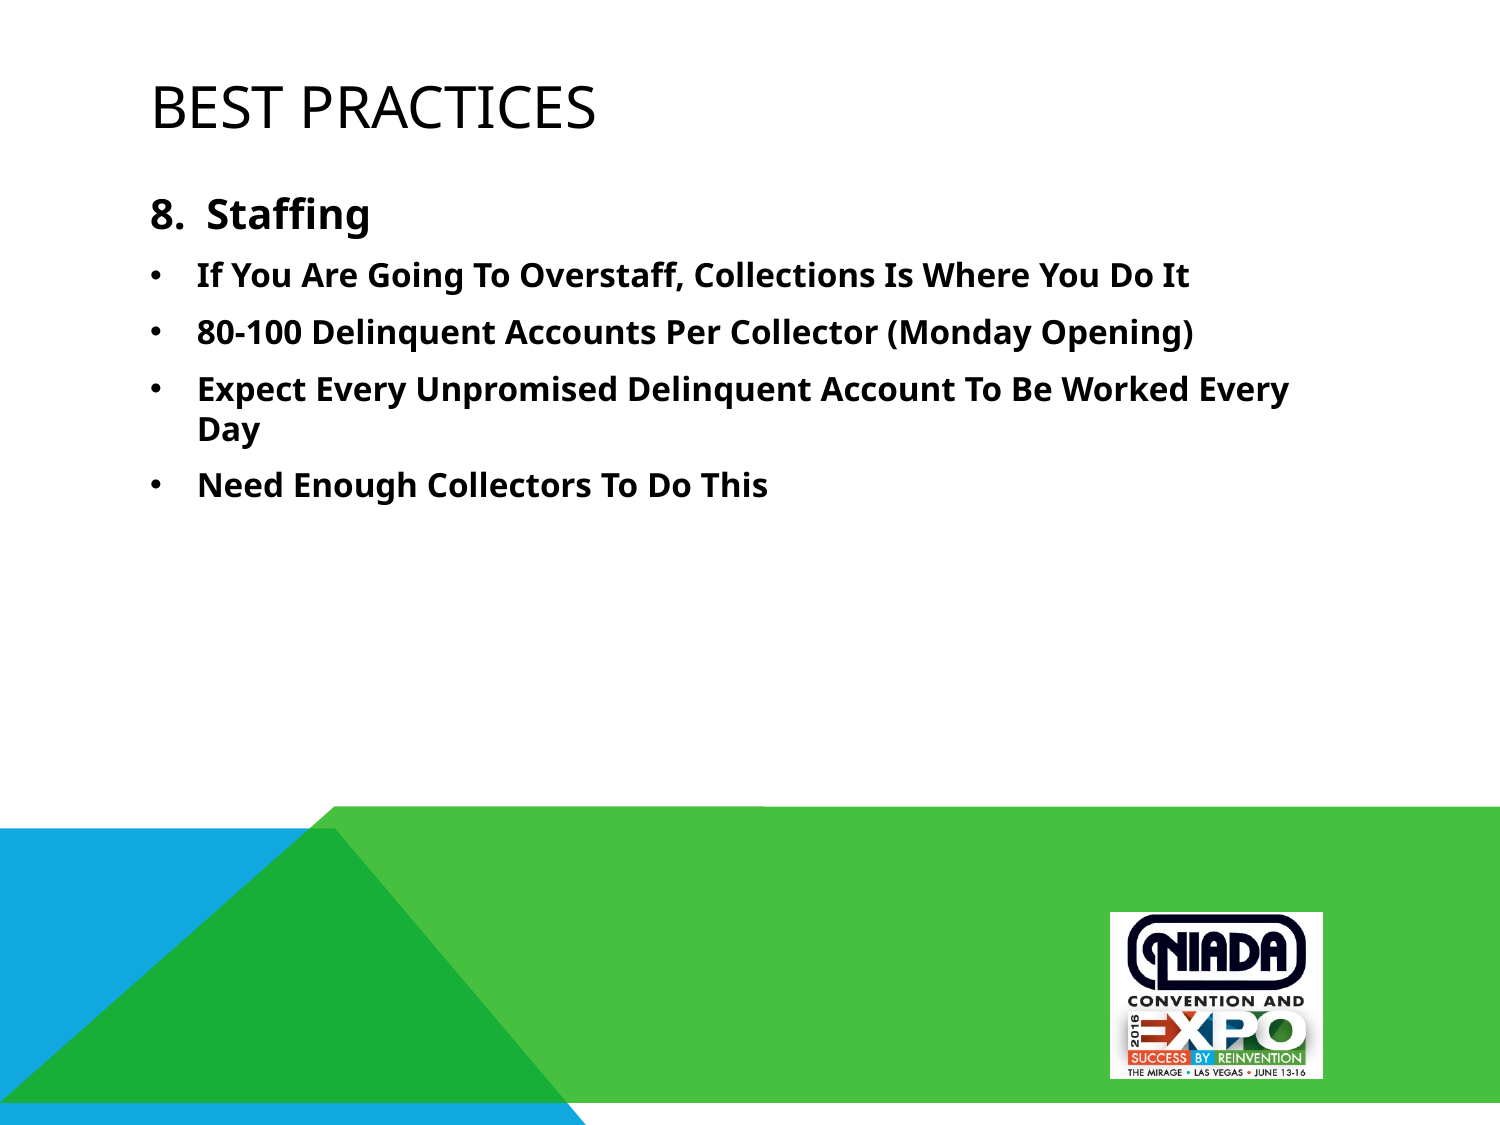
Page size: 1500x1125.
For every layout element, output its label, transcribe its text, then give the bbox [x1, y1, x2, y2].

list Staffing If You Are Going To Overstaff, Collections Is Where You Do It 80-100 Delinquent Accounts Per Collector (Monday Opening) Expect Every Unpromised Delinquent Account To Be Worked Every Day Need Enough Collectors To Do This [135, 180, 1369, 768]
picture [1110, 912, 1323, 1079]
title Best practices [135, 60, 1369, 150]
